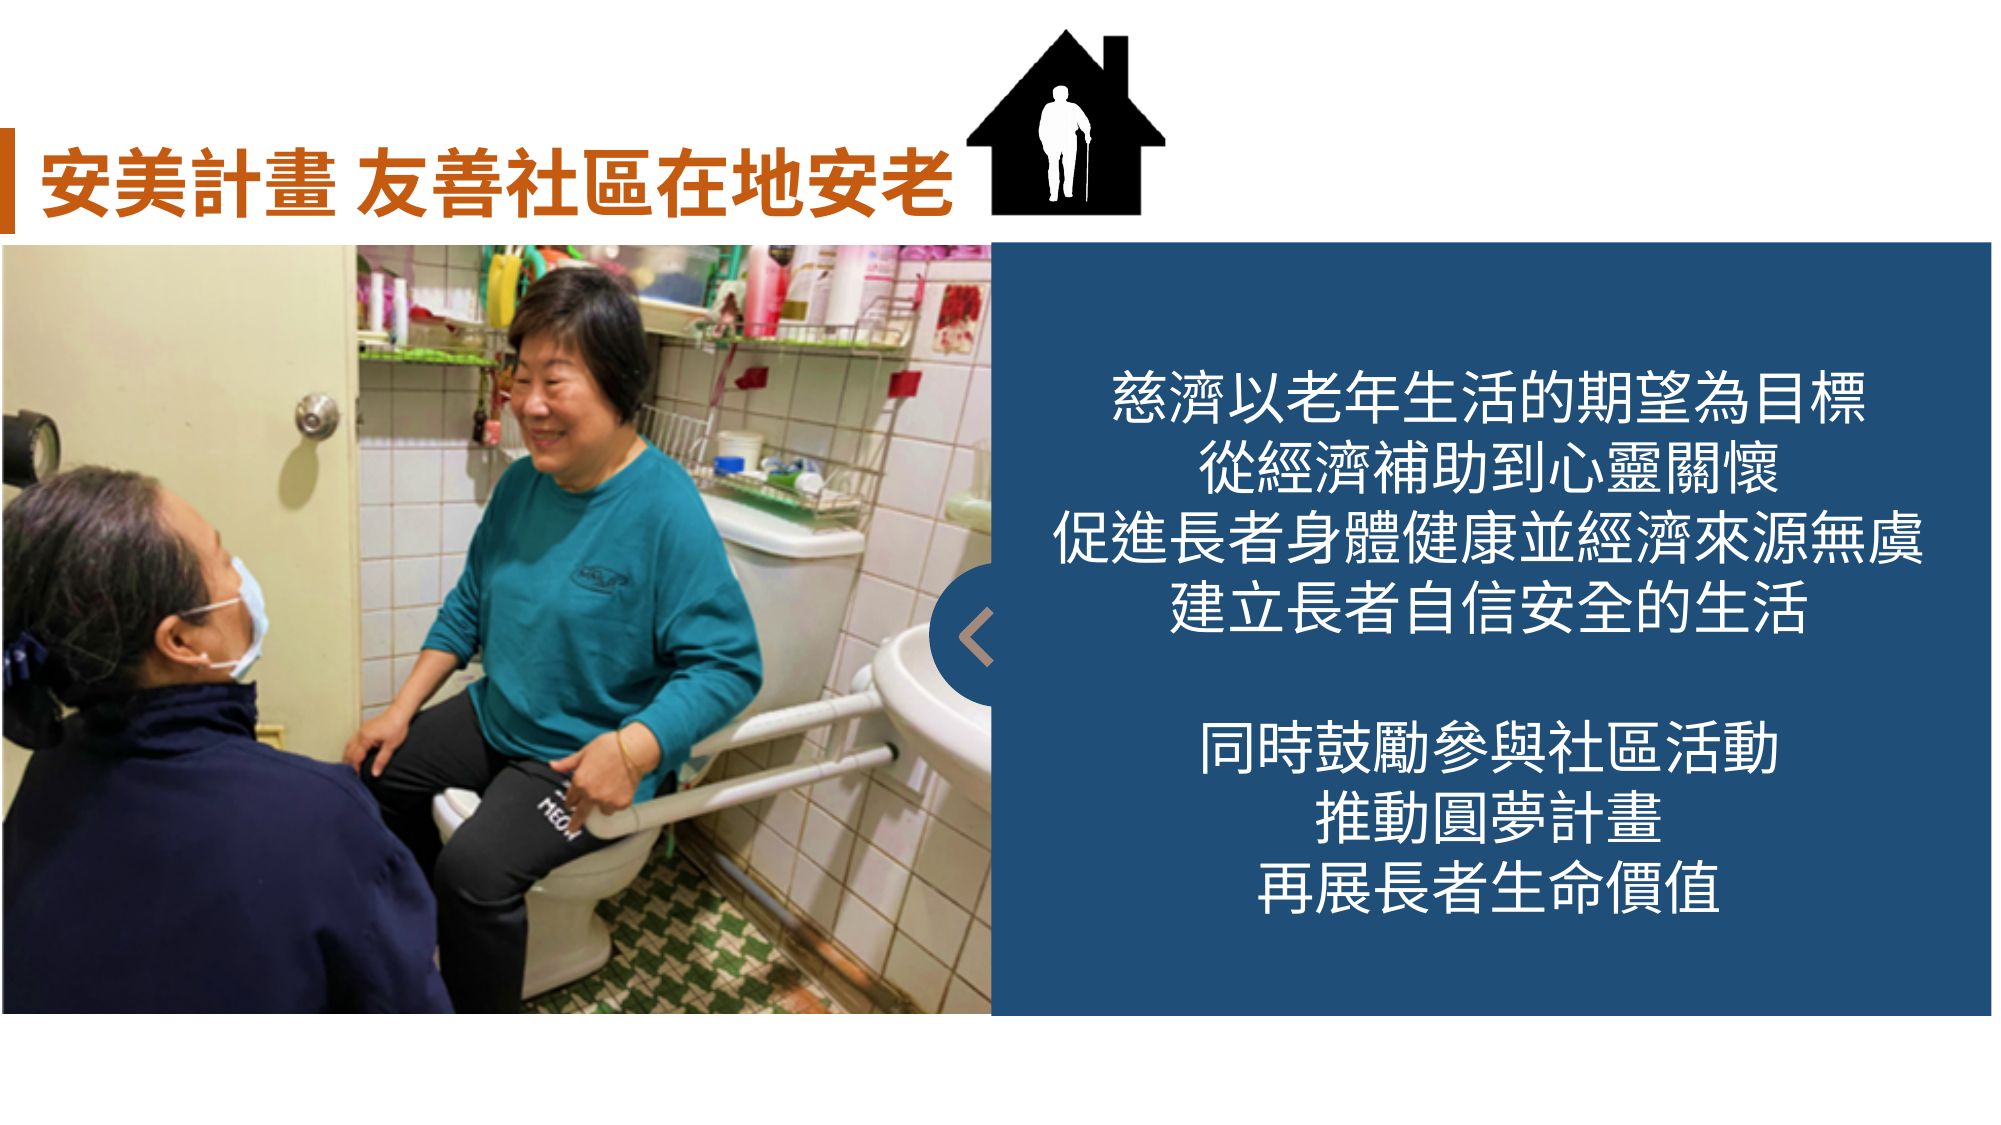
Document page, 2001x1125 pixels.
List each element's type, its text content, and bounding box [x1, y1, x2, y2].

text_box [929, 562, 1002, 708]
text_box [963, 609, 991, 664]
text_box [991, 242, 1992, 1016]
text_box [0, 241, 995, 1017]
text_box [0, 128, 15, 234]
text_box 安美計畫 友善社區在地安老 [23, 129, 971, 234]
text_box 慈濟以老年生活的期望為目標 從經濟補助到心靈關懷 促進長者身體健康並經濟來源無虞建立長者自信安全的生活 同時鼓勵參與社區活動 推動圓夢計畫 再展長者生命價值 [1018, 284, 1960, 929]
picture [965, 28, 1166, 216]
